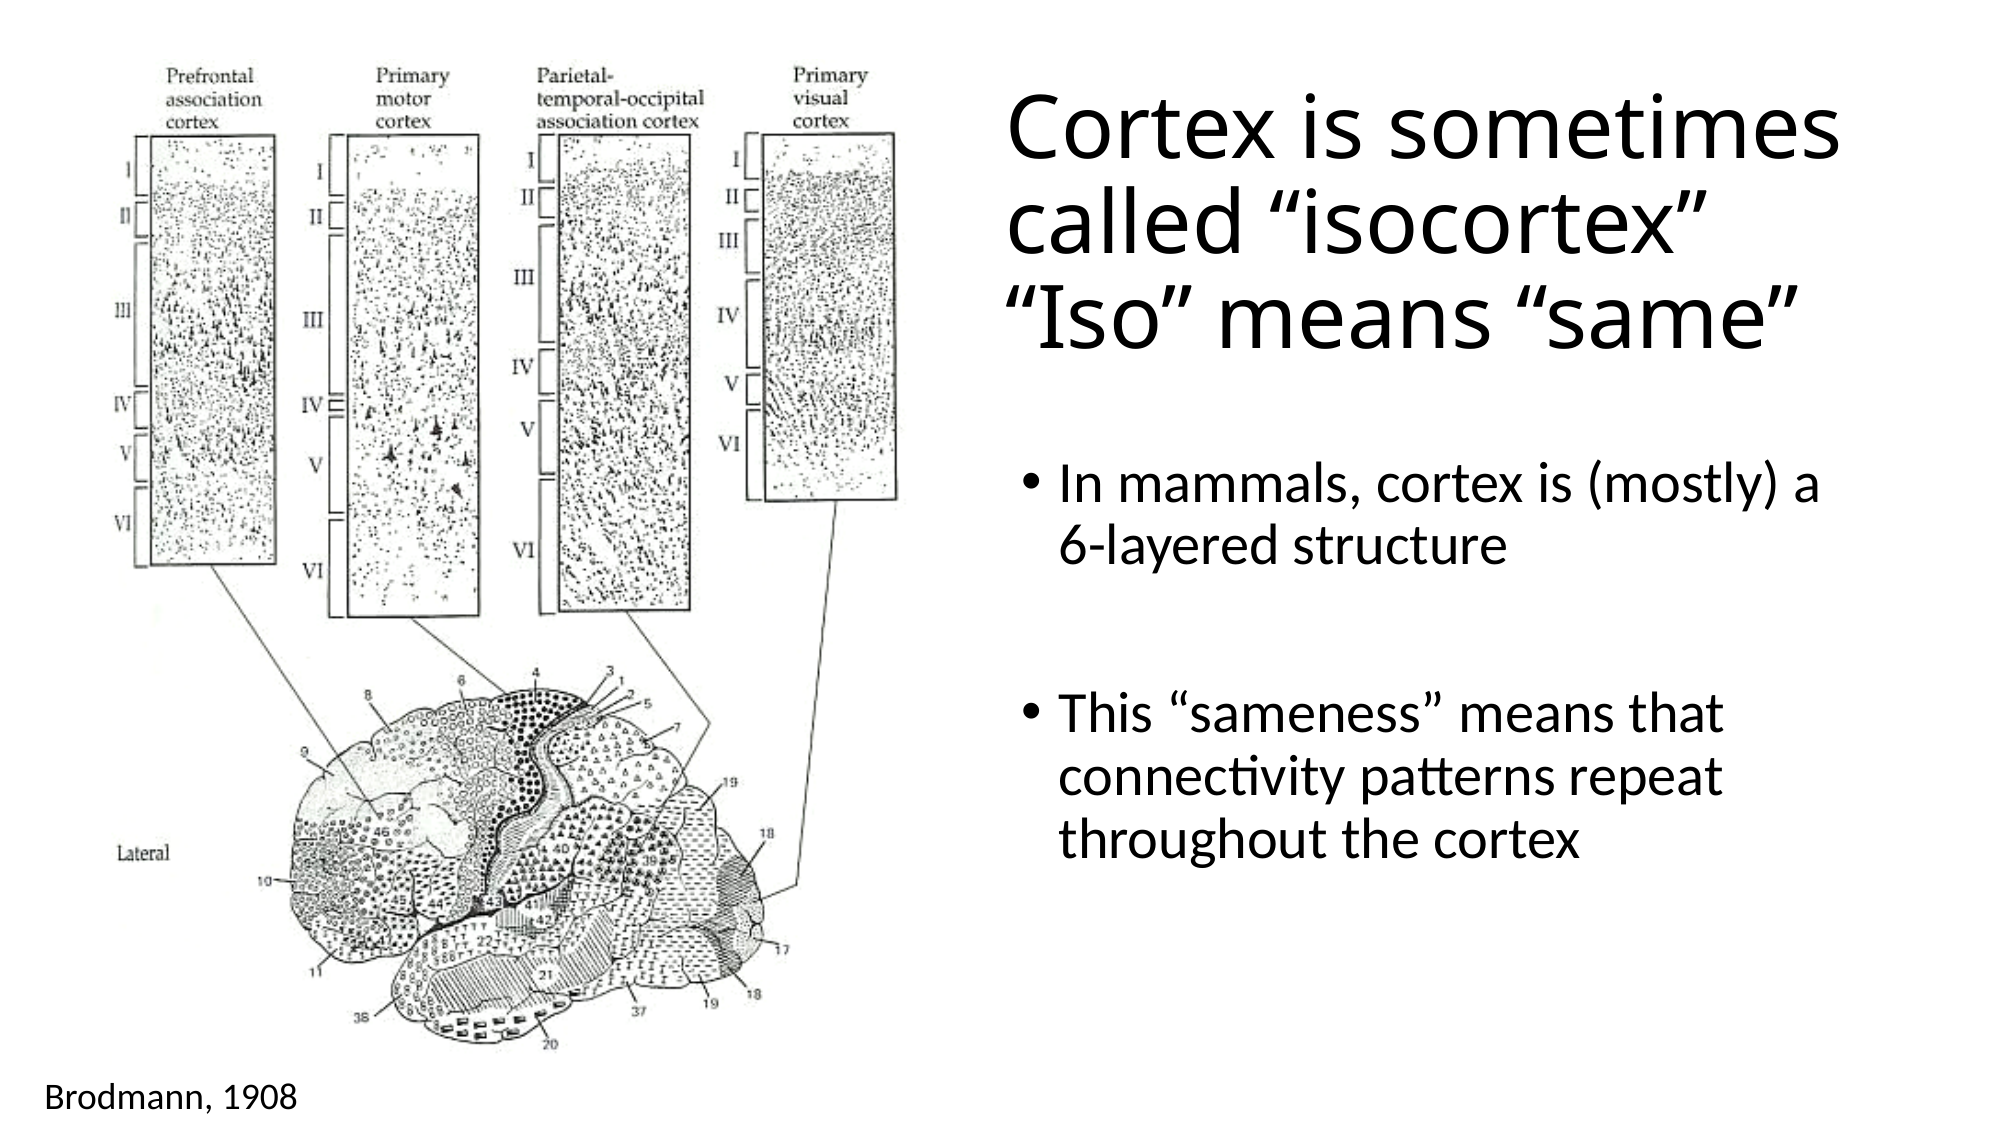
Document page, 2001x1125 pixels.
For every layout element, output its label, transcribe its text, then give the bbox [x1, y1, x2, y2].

text_box In mammals, cortex is (mostly) a 6-layered structure This “sameness” means that connectivity patterns repeat throughout the cortex [1006, 444, 1838, 968]
text_box Brodmann, 1908 [29, 1064, 314, 1125]
title Cortex is sometimes called “isocortex” “Iso” means “same” [990, 59, 1863, 391]
picture [110, 59, 909, 1079]
